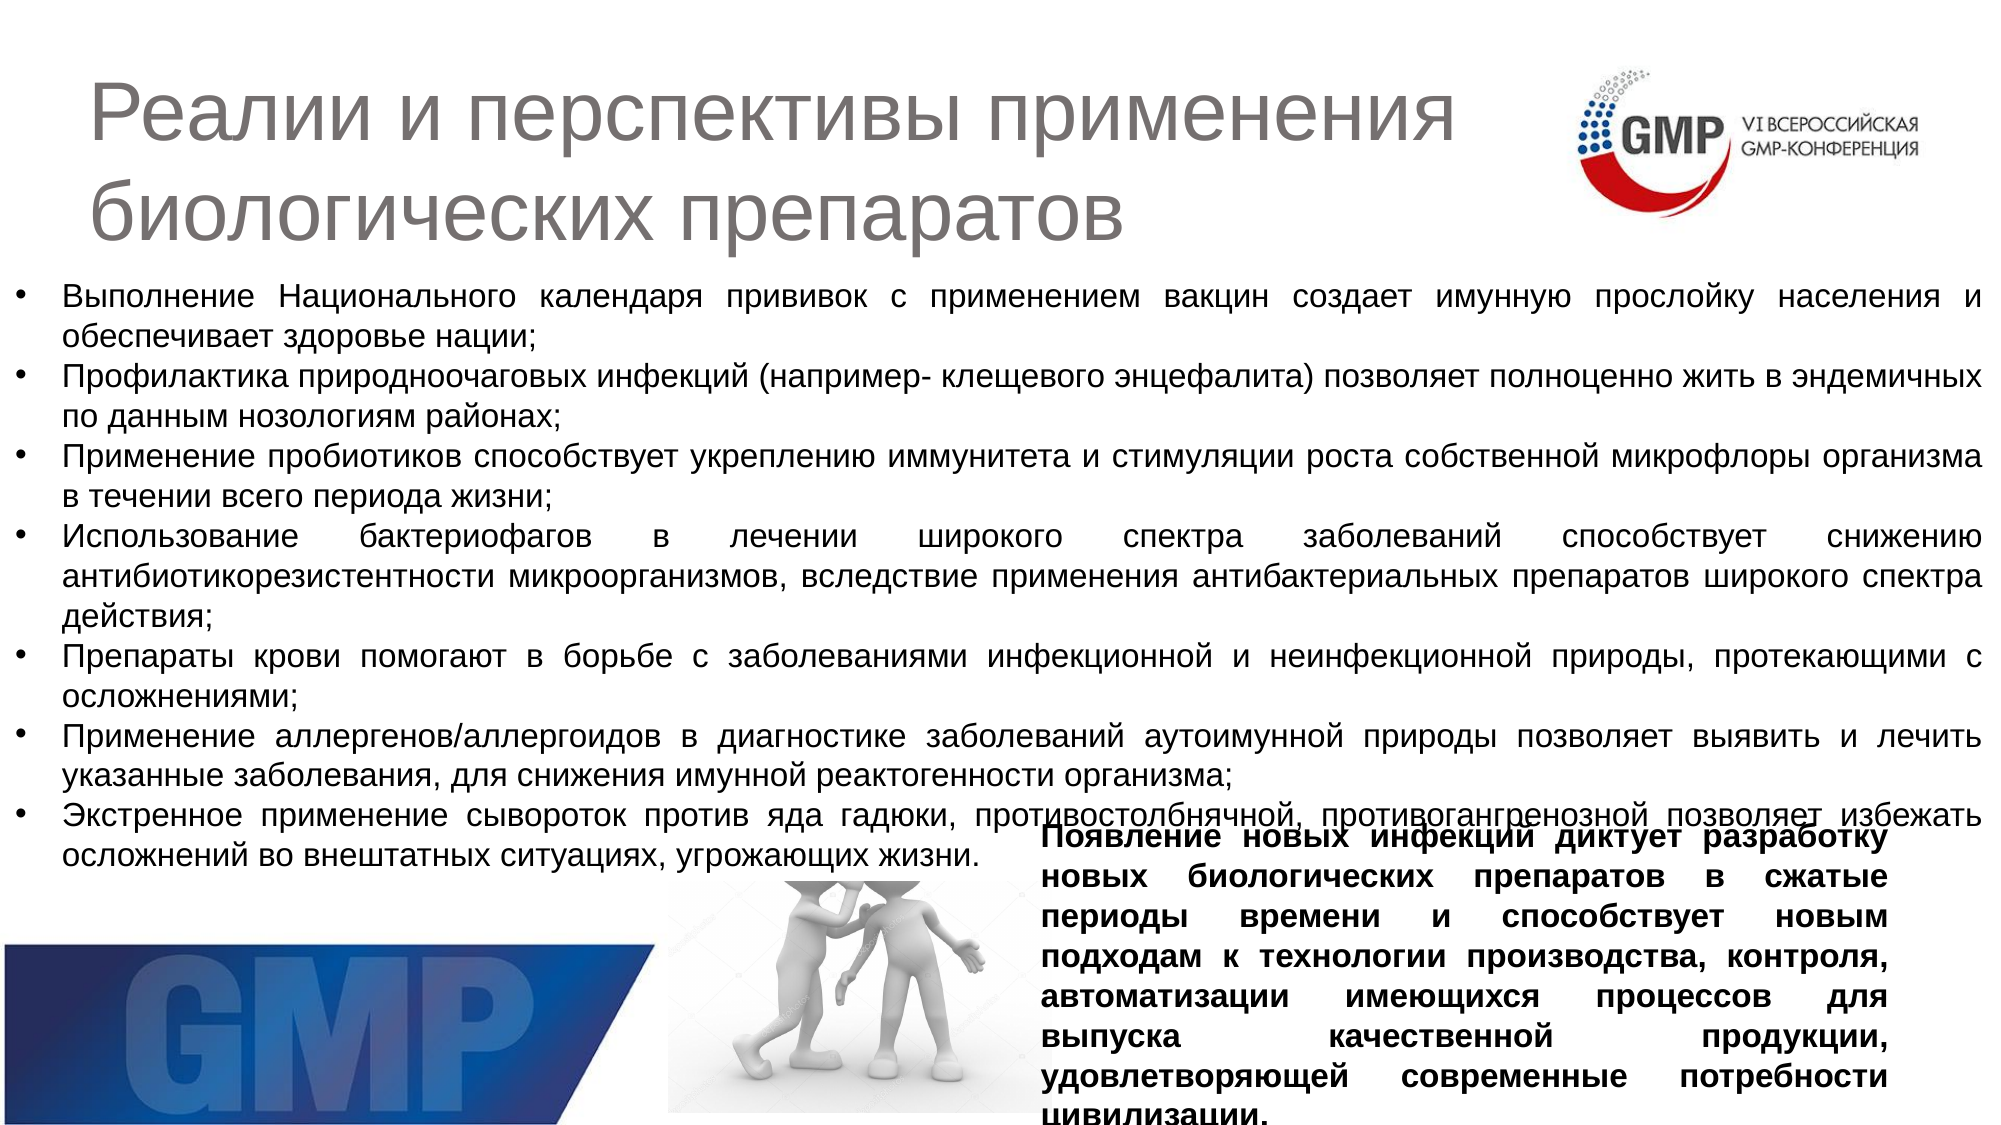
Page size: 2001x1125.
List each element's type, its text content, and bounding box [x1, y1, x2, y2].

picture [0, 798, 1052, 1125]
text_box Реалии и перспективы применения биологических препаратов [73, 49, 1905, 265]
text_box Появление новых инфекций диктует разработку новых биологических препаратов в сжатые периоды времени и способствует новым подходам к технологии производства, контроля, автоматизации имеющихся процессов для выпуска качественной продукции, удовлетворяющей современные потребности цивилизации. [1025, 806, 1905, 1125]
text_box Выполнение Национального календаря прививок с применением вакцин создает имунную прослойку населения и обеспечивает здоровье нации; Профилактика природноочаговых инфекций (например- клещевого энцефалита) позволяет полноценно жить в эндемичных по данным нозологиям районах; Применение пробиотиков способствует укреплению иммунитета и стимуляции роста собственной микрофлоры организма в течении всего периода жизни; Использование бактериофагов в лечении широкого спектра заболеваний способствует снижению антибиотикорезистентности микроорганизмов, вследствие применения антибактериальных препаратов широкого спектра действия; Препараты крови помогают в борьбе с заболеваниями инфекционной и неинфекционной природы, протекающими с осложнениями; Применение аллергенов/аллергоидов в диагностике заболеваний аутоимунной природы позволяет выявить и лечить указанные заболевания, для снижения имунной реактогенности организма; Экстренное применение сывороток против яда гадюки, противостолбнячной, противогангренозной позволяет избежать осложнений во внештатных ситуациях, угрожающих жизни. [0, 267, 2000, 881]
picture [0, 0, 2001, 1125]
